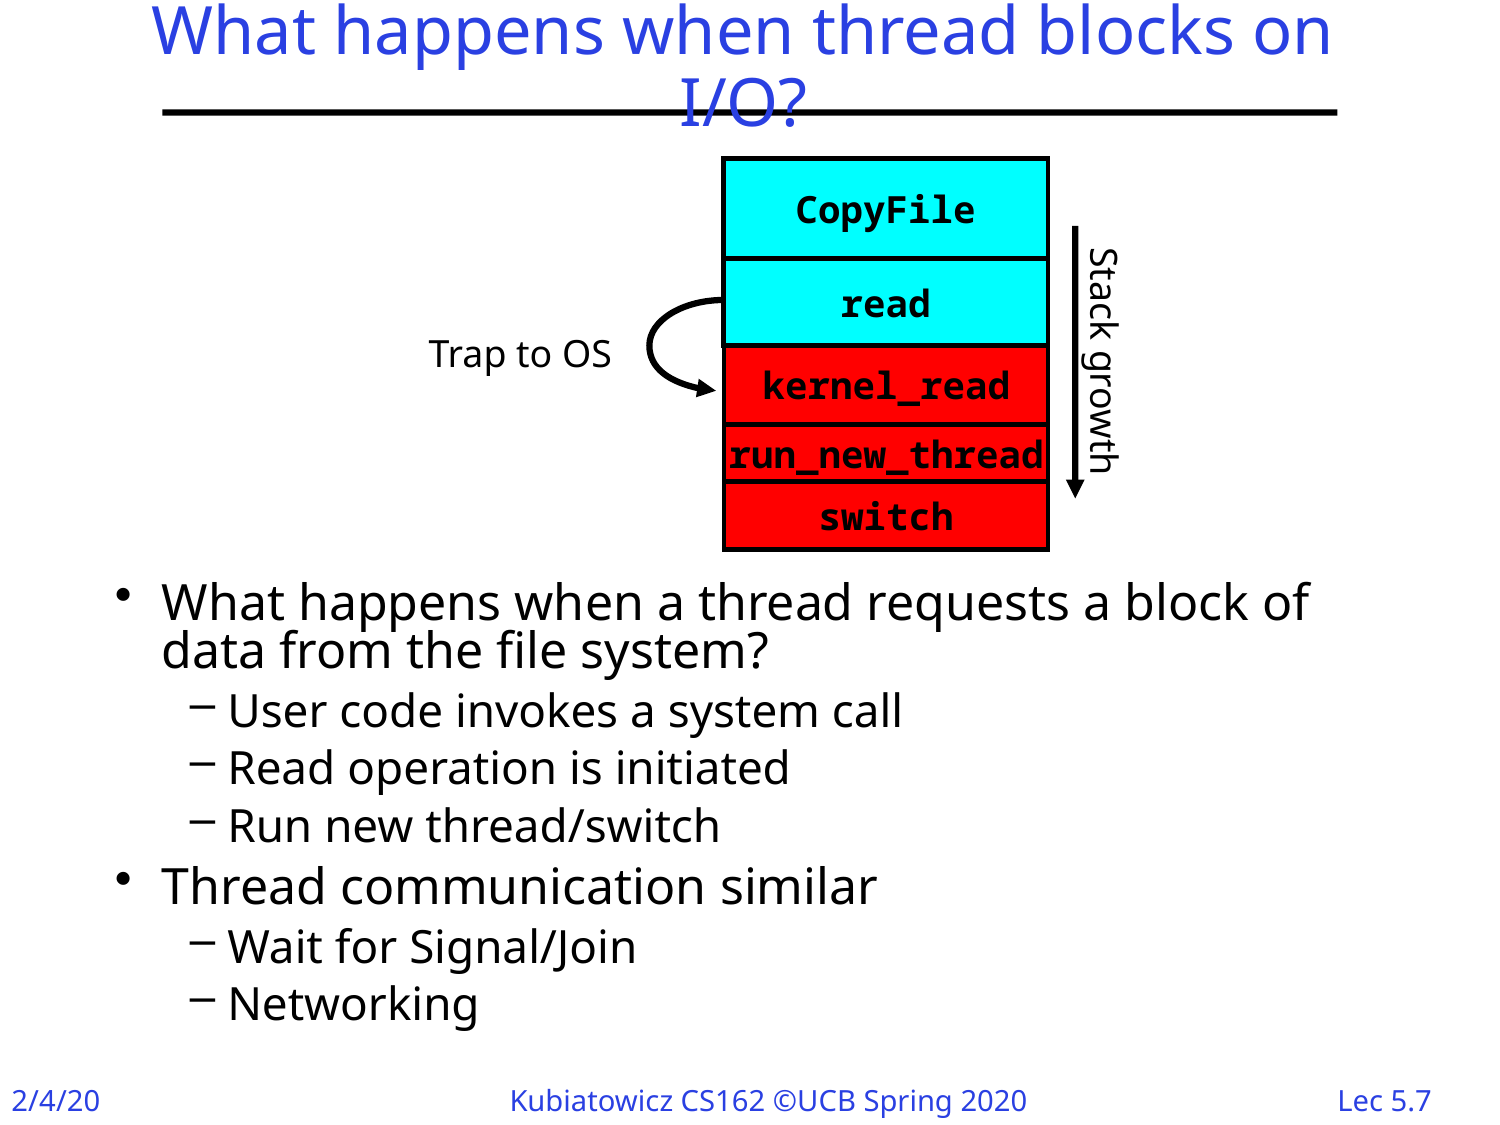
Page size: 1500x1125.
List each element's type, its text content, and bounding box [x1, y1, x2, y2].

title What happens when thread blocks on I/O? [75, 24, 1413, 113]
list What happens when a thread requests a block of data from the file system? User code invokes a system call Read operation is initiated Run new thread/switch Thread communication similar Wait for Signal/Join Networking [99, 575, 1425, 1075]
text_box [419, 299, 1049, 550]
text_box CopyFile [723, 158, 1049, 258]
text_box read [723, 258, 1049, 299]
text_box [1074, 225, 1136, 499]
